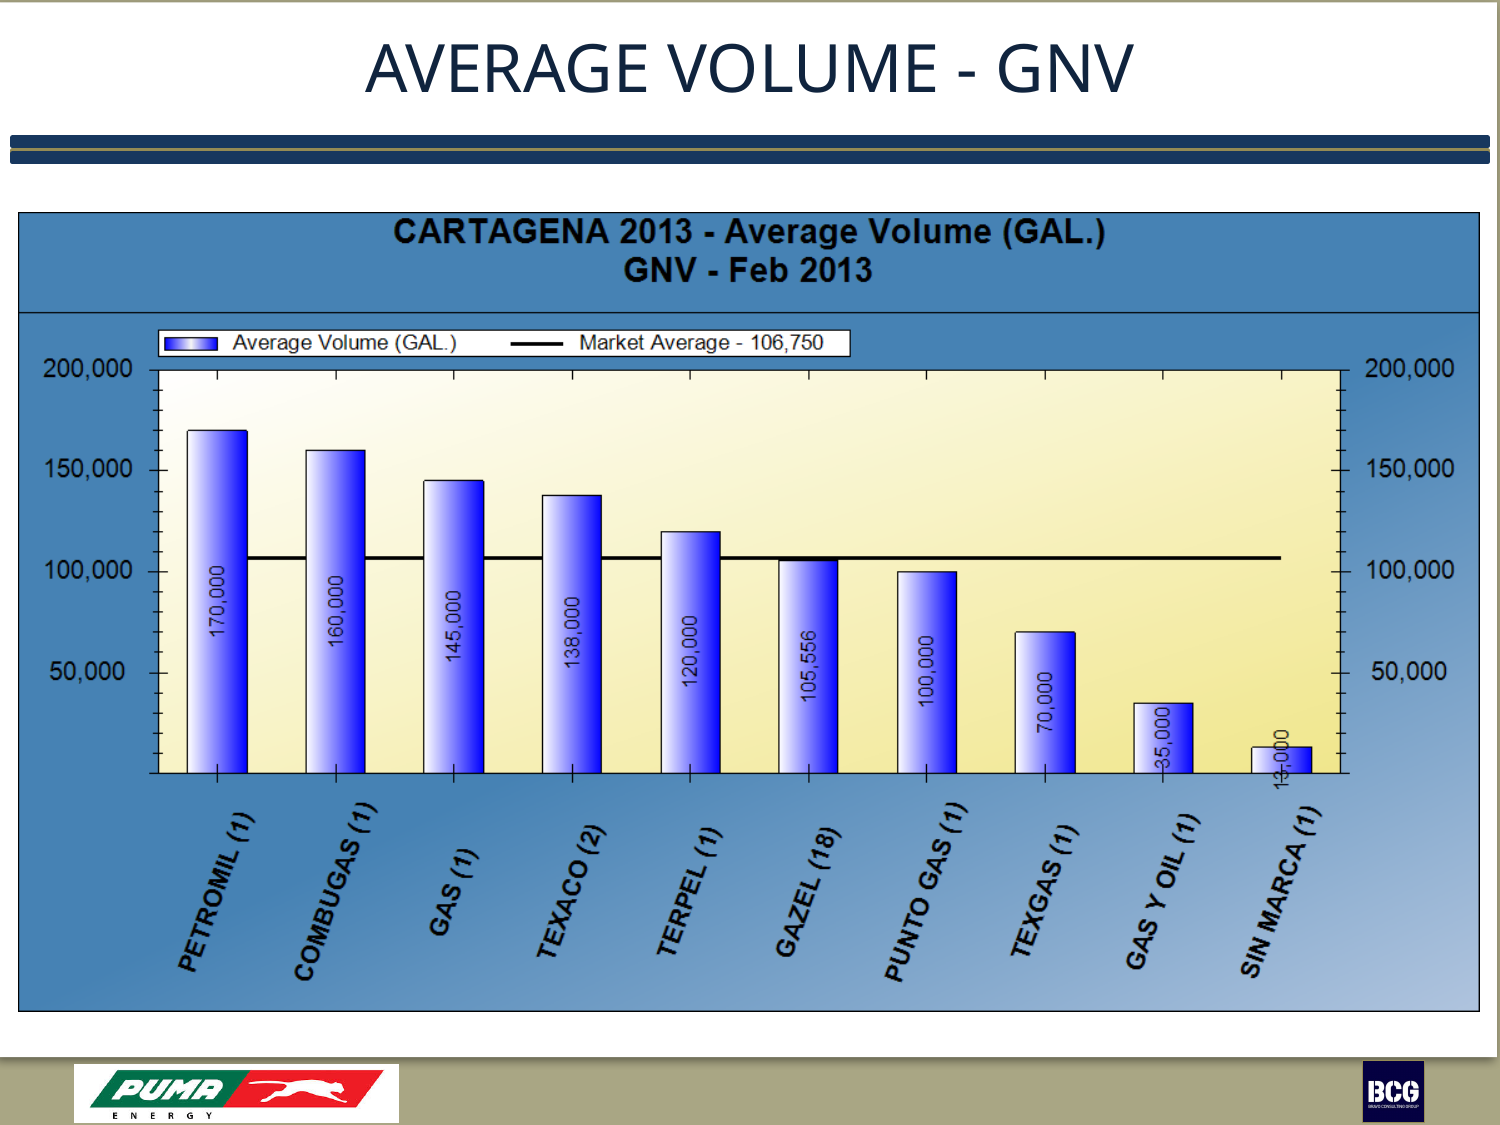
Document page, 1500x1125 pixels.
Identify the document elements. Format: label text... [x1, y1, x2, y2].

title Average volume - gnv [12, 7, 1488, 125]
picture [1363, 1061, 1424, 1122]
picture [17, 212, 1480, 1012]
picture [74, 1064, 399, 1123]
